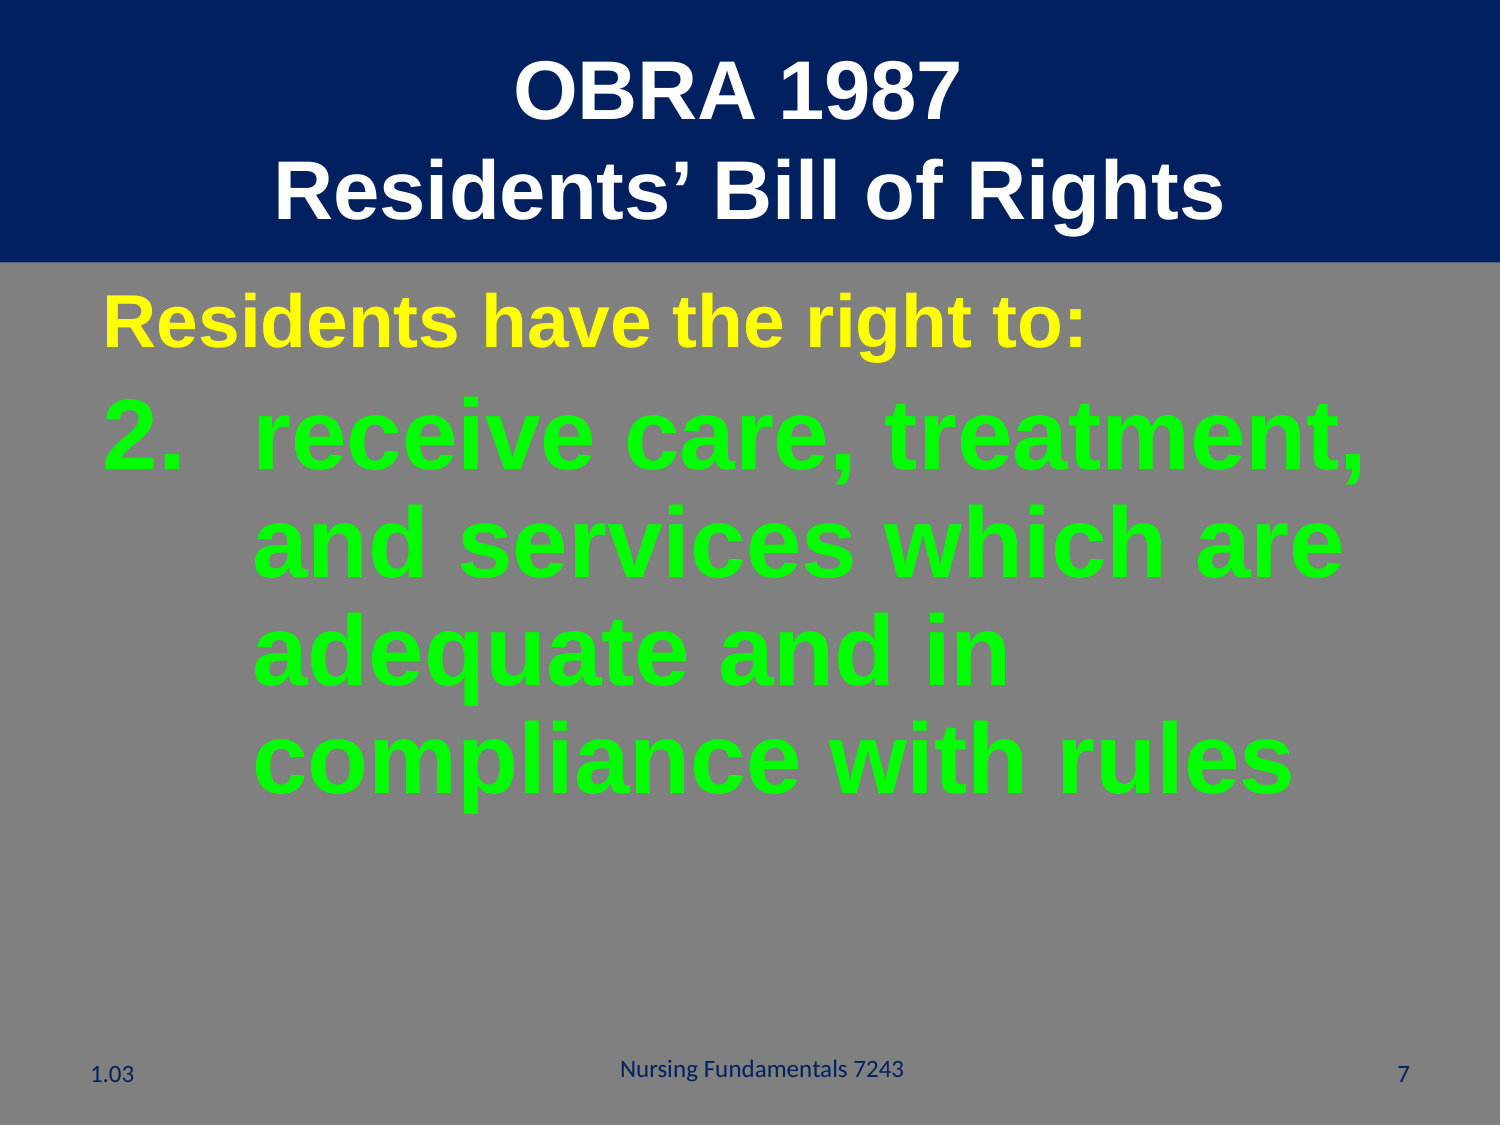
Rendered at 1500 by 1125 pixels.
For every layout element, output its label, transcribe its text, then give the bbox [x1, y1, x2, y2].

footer Nursing Fundamentals 7243 [525, 1037, 1000, 1098]
slide_number 1.03 [75, 1042, 425, 1103]
list Residents have the right to: receive care, treatment, and services which are adequate and in compliance with rules [87, 275, 1447, 980]
text_box OBRA 1987 Residents’ Bill of Rights [0, 0, 1500, 263]
slide_number 7 [1074, 1042, 1425, 1103]
